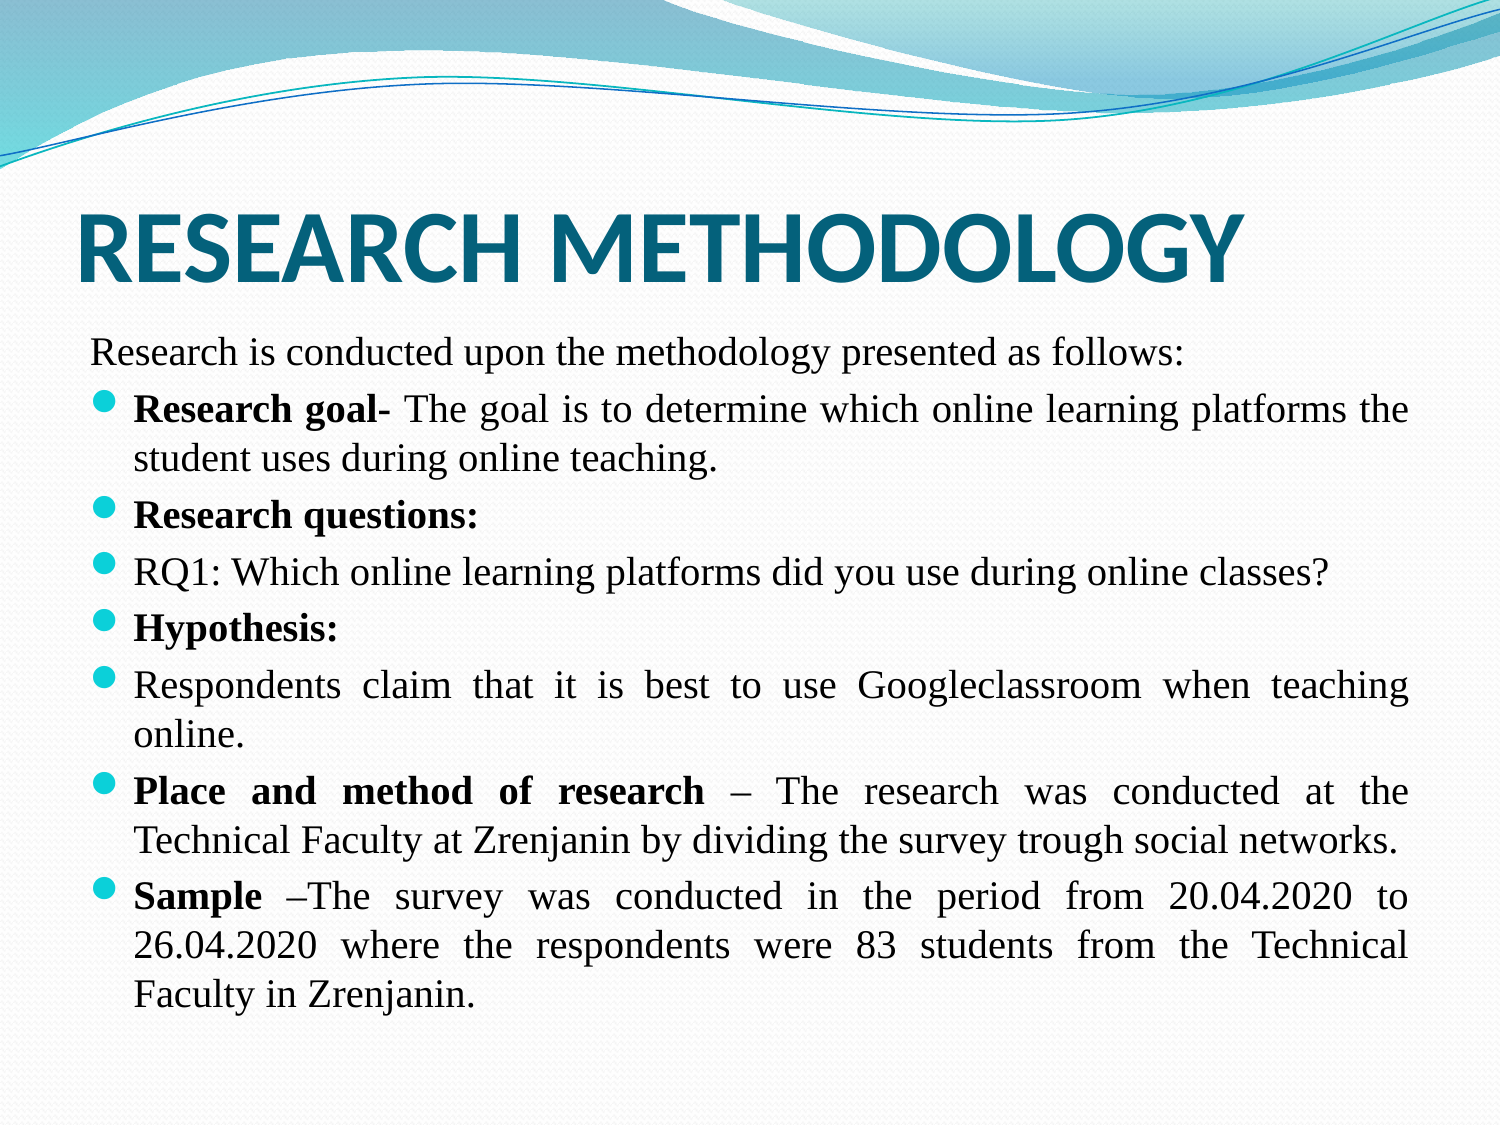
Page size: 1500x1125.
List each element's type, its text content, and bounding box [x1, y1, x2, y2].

title RESEARCH METHODOLOGY [75, 115, 1425, 303]
list Research is conducted upon the methodology presented as follows: Research goal- The goal is to determine which online learning platforms the student uses during online teaching. Research questions: RQ1: Which online learning platforms did you use during online classes? Hypothesis: Respondents claim that it is best to use Googleclassroom when teaching online. Place and method of research – The research was conducted at the Technical Faculty at Zrenjanin by dividing the survey trough social networks. Sample –The survey was conducted in the period from 20.04.2020 to 26.04.2020 where the respondents were 83 students from the Technical Faculty in Zrenjanin. [75, 317, 1425, 1038]
